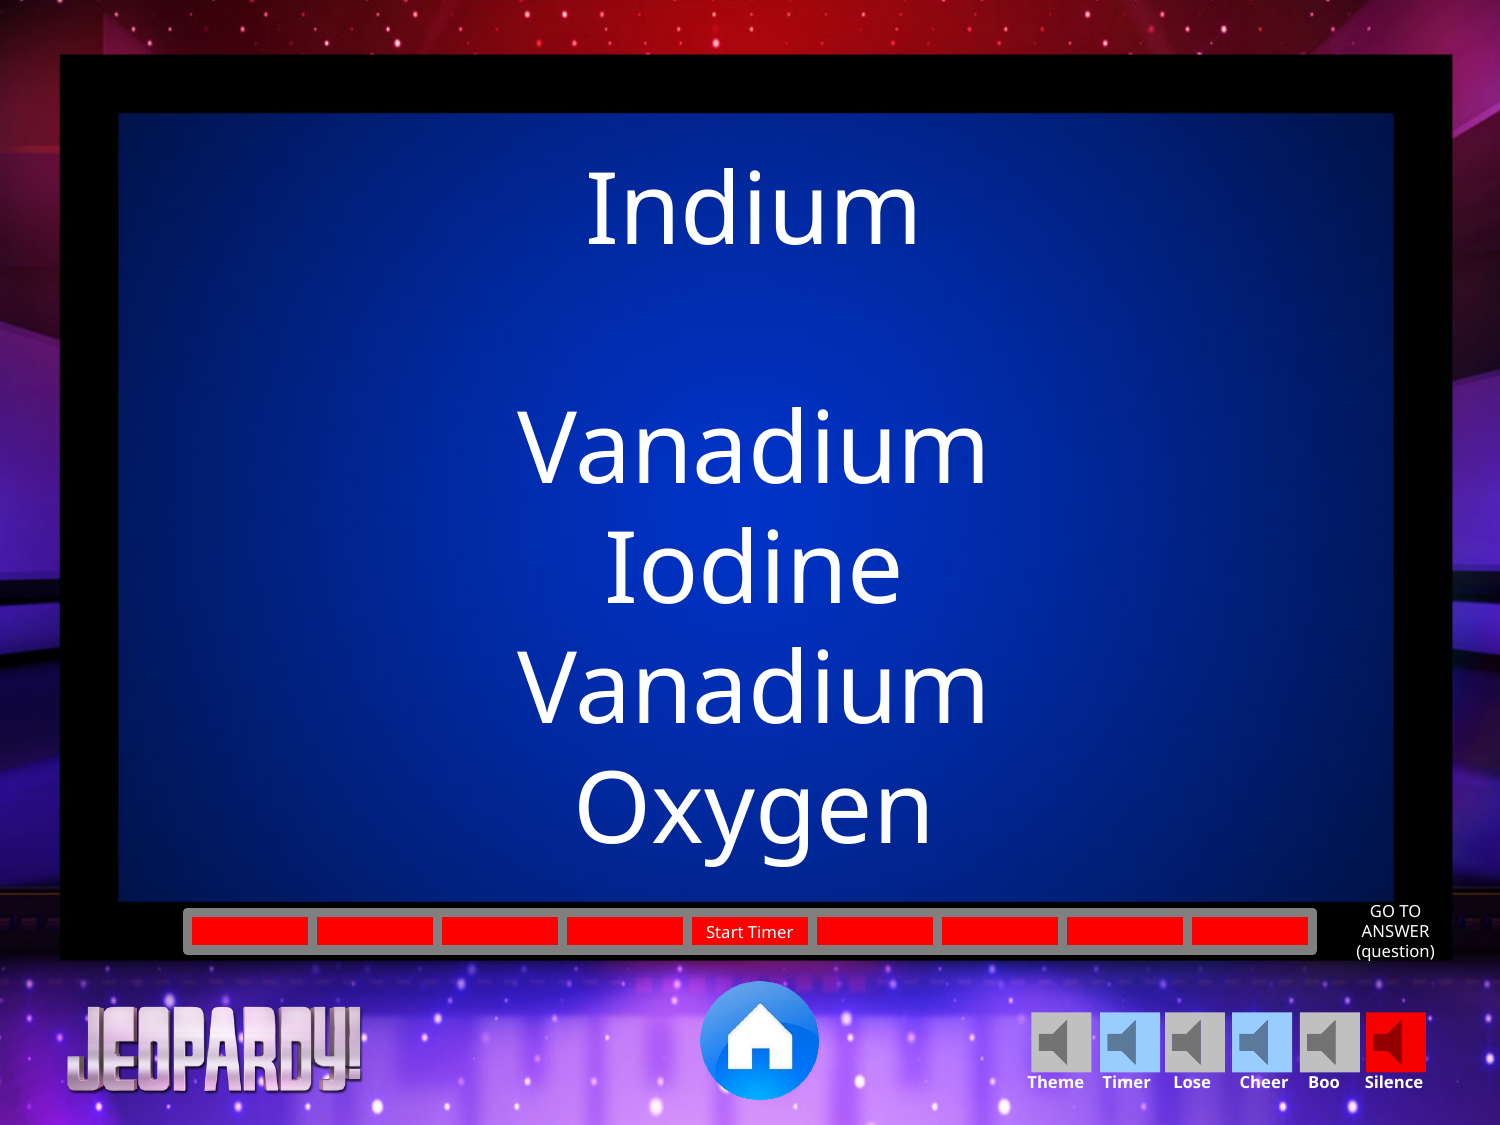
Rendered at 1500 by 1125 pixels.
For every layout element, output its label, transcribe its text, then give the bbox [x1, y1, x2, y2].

text_box Indium Vanadium Iodine Vanadium Oxygen [133, 136, 1375, 872]
picture [0, 0, 1500, 1125]
